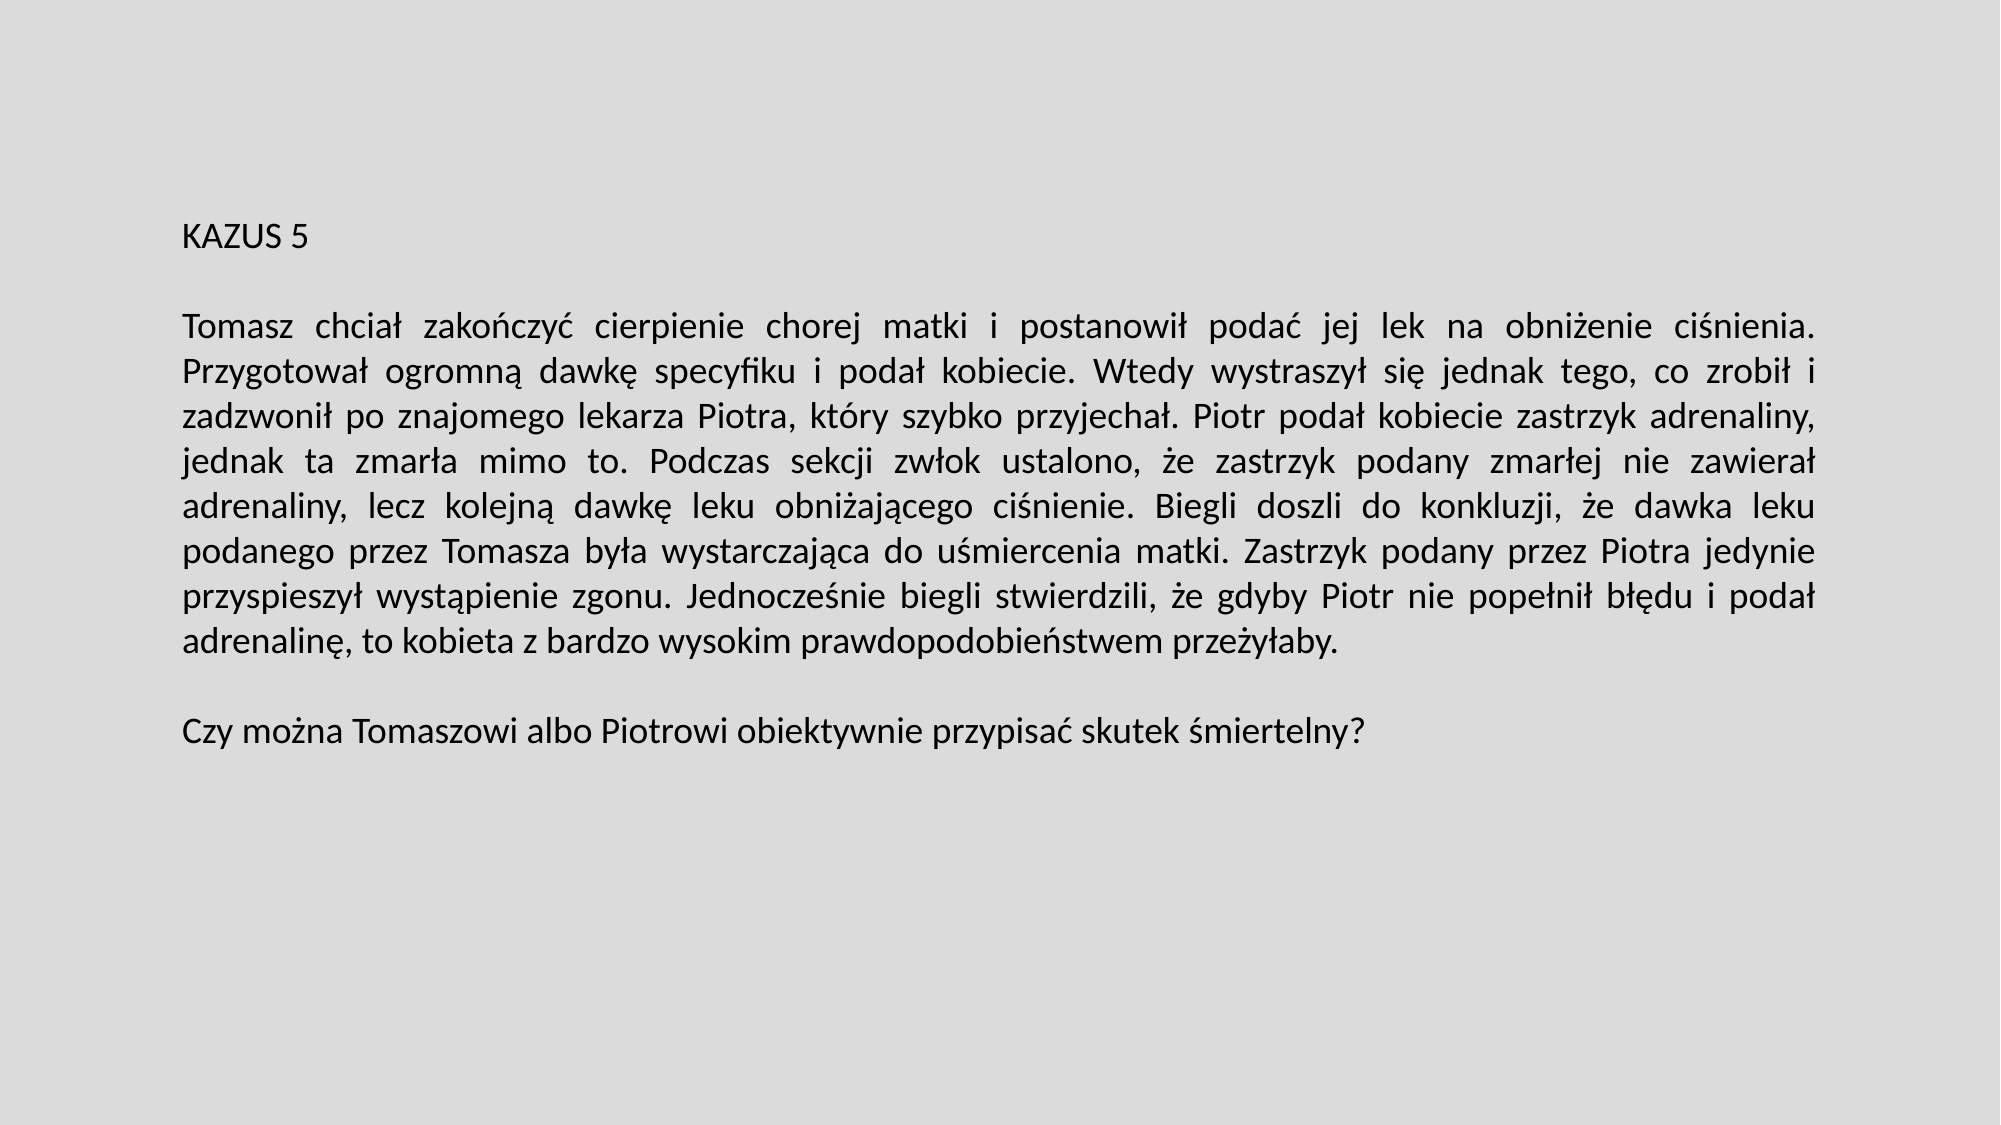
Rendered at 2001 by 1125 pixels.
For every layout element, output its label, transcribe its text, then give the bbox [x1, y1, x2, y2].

text_box KAZUS 5 Tomasz chciał zakończyć cierpienie chorej matki i postanowił podać jej lek na obniżenie ciśnienia. Przygotował ogromną dawkę specyfiku i podał kobiecie. Wtedy wystraszył się jednak tego, co zrobił i zadzwonił po znajomego lekarza Piotra, który szybko przyjechał. Piotr podał kobiecie zastrzyk adrenaliny, jednak ta zmarła mimo to. Podczas sekcji zwłok ustalono, że zastrzyk podany zmarłej nie zawierał adrenaliny, lecz kolejną dawkę leku obniżającego ciśnienie. Biegli doszli do konkluzji, że dawka leku podanego przez Tomasza była wystarczająca do uśmiercenia matki. Zastrzyk podany przez Piotra jedynie przyspieszył wystąpienie zgonu. Jednocześnie biegli stwierdzili, że gdyby Piotr nie popełnił błędu i podał adrenalinę, to kobieta z bardzo wysokim prawdopodobieństwem przeżyłaby. Czy można Tomaszowi albo Piotrowi obiektywnie przypisać skutek śmiertelny? [167, 203, 1833, 758]
